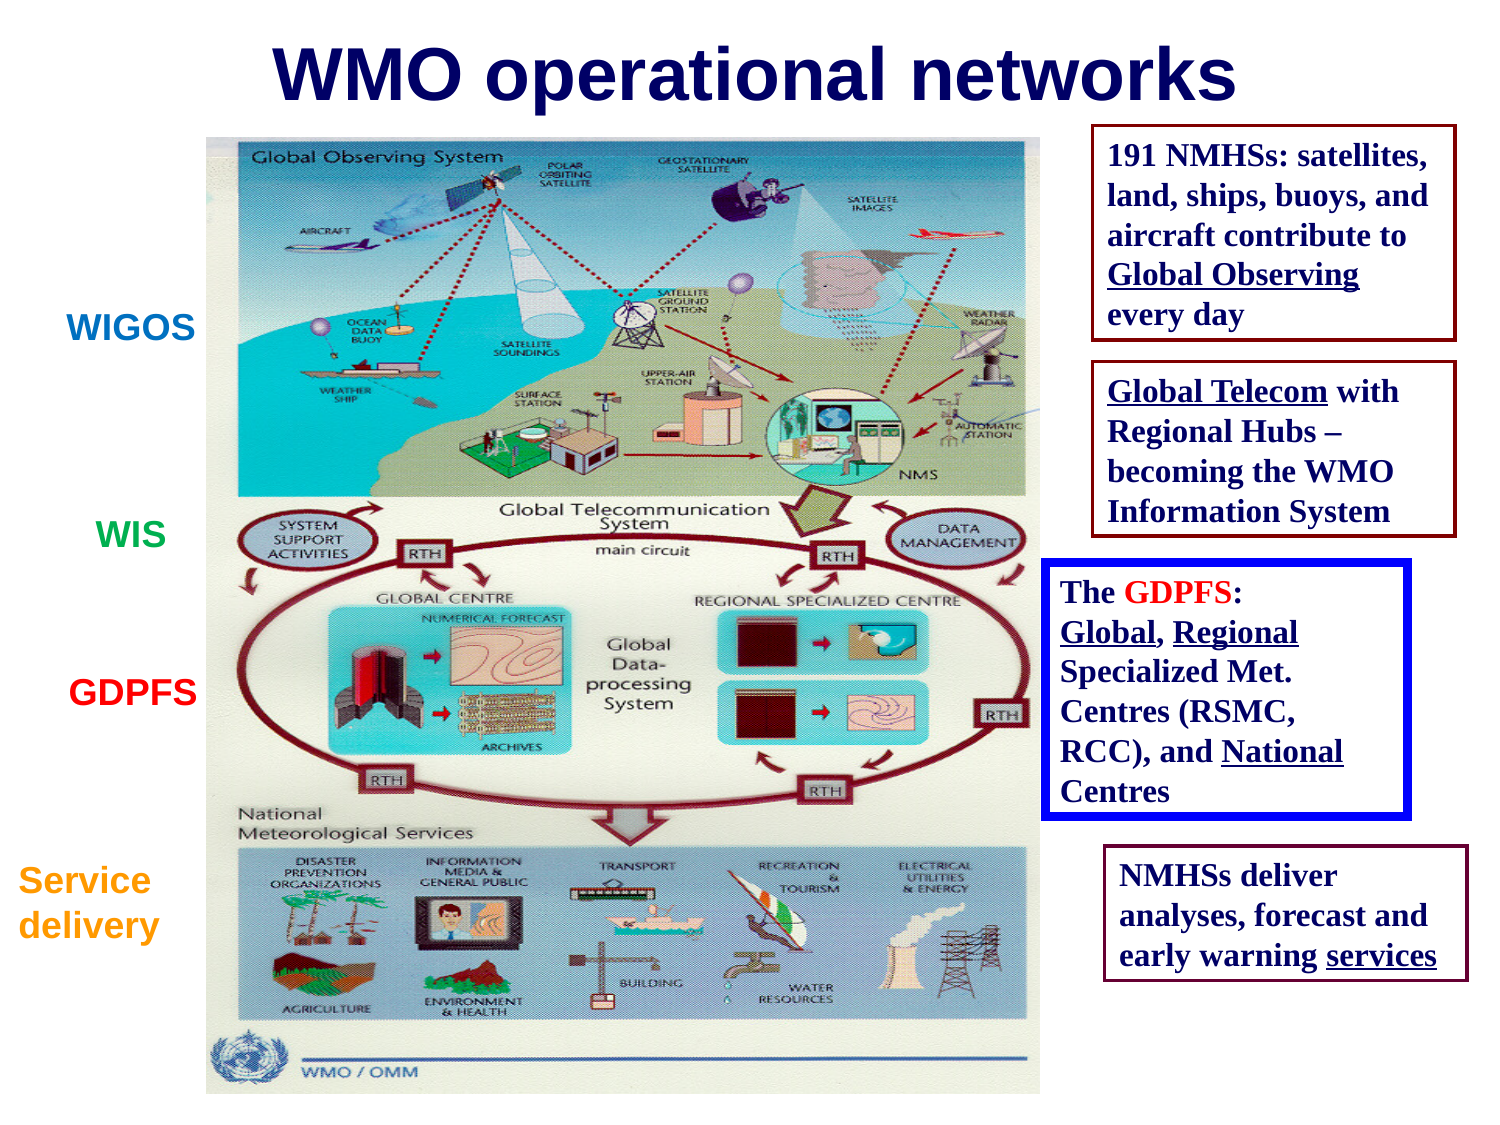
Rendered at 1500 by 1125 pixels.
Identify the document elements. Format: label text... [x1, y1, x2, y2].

picture [206, 136, 1040, 1095]
text_box WIGOS [51, 295, 201, 356]
text_box WMO operational networks [88, 17, 1424, 123]
text_box NMHSs deliver analyses, forecast and early warning services [1104, 846, 1467, 981]
text_box 191 NMHSs: satellites, land, ships, buoys, and aircraft contribute to Global Observing every day [1092, 125, 1455, 340]
text_box GDPFS [53, 660, 201, 721]
text_box The GDPFS: Global, Regional Specialized Met. Centres (RSMC, RCC), and National Centres [1045, 562, 1408, 817]
text_box Global Telecom with Regional Hubs – becoming the WMO Information System [1092, 361, 1455, 537]
text_box Service delivery [3, 848, 201, 954]
text_box WIS [80, 502, 182, 563]
